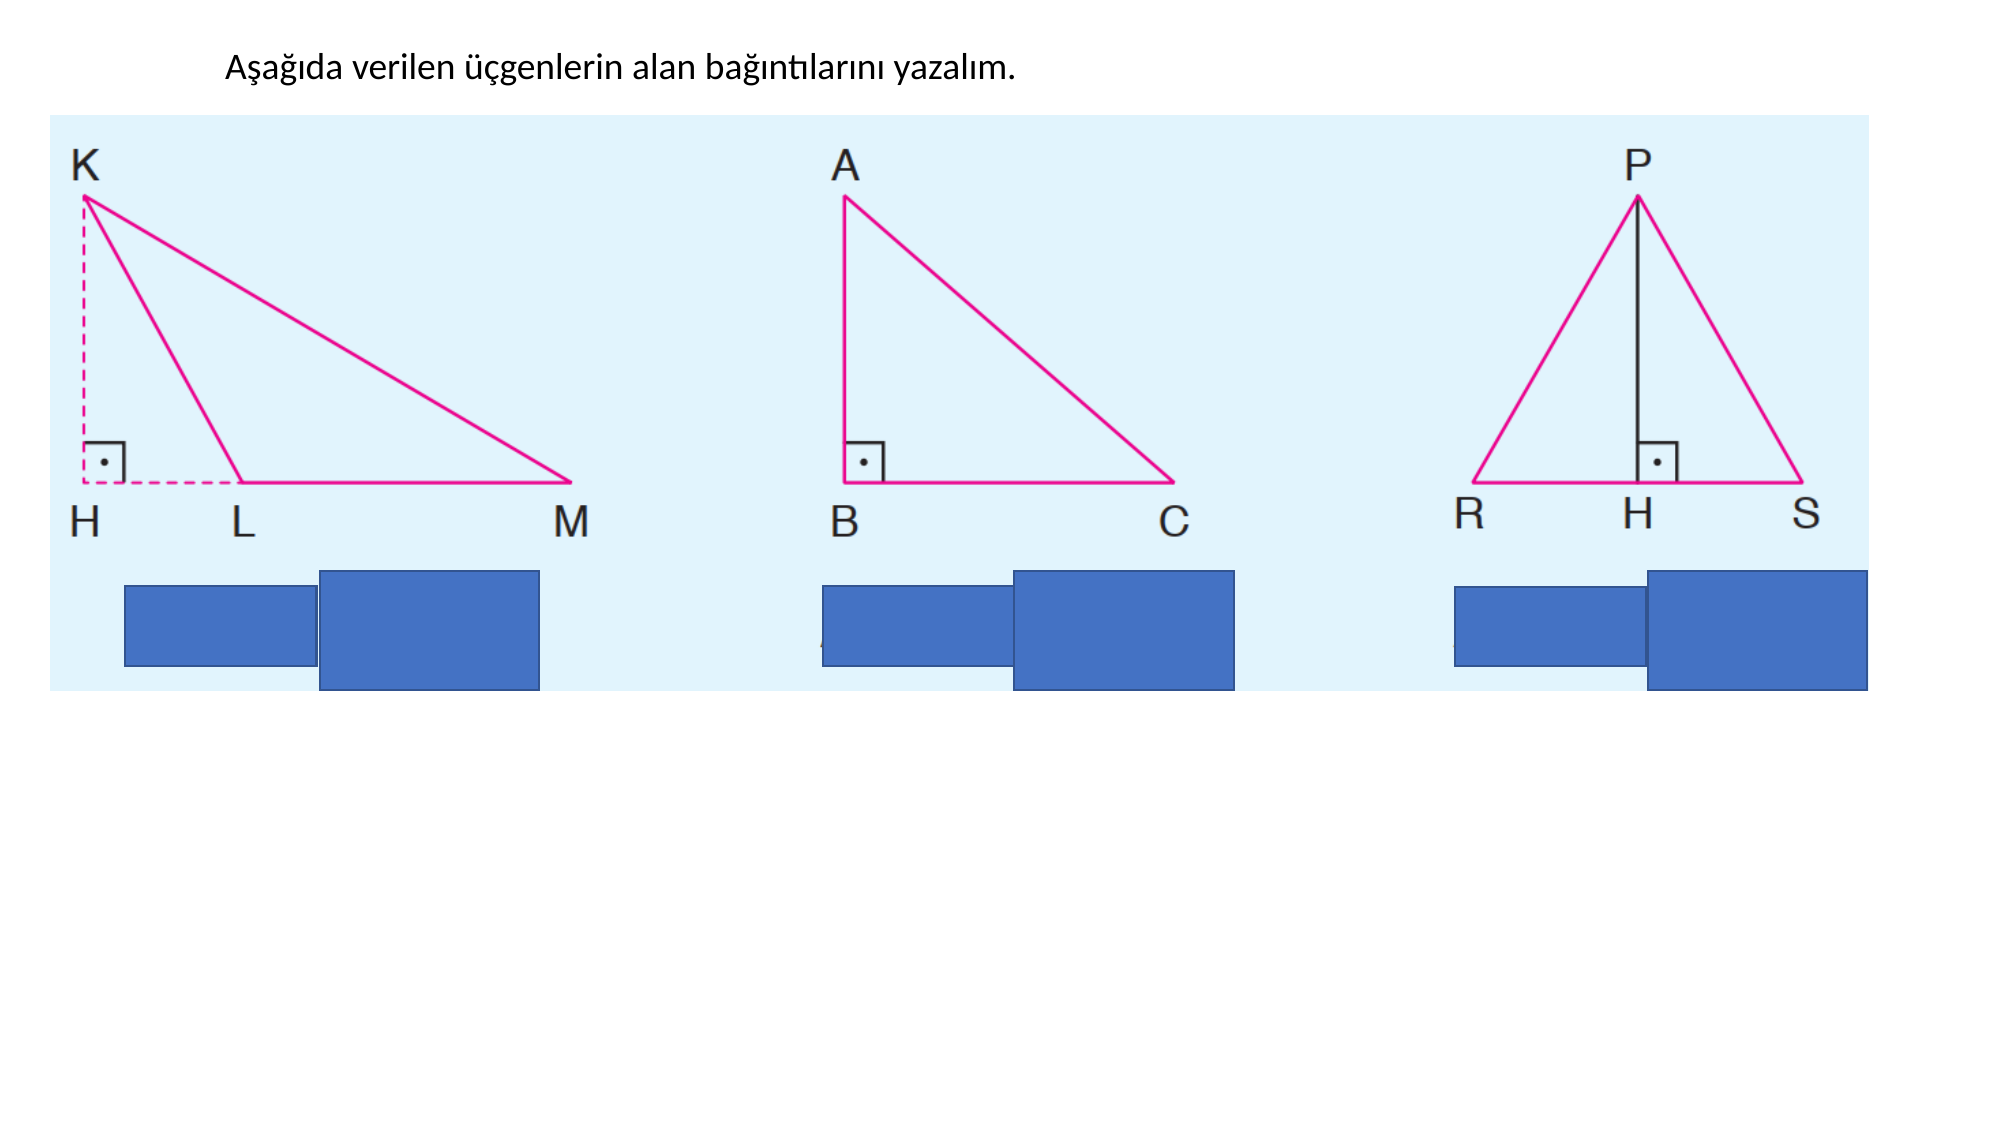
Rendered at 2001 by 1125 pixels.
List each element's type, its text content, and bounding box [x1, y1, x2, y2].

picture [50, 115, 1869, 691]
text_box Aşağıda verilen üçgenlerin alan bağıntılarını yazalım. [210, 34, 1388, 95]
